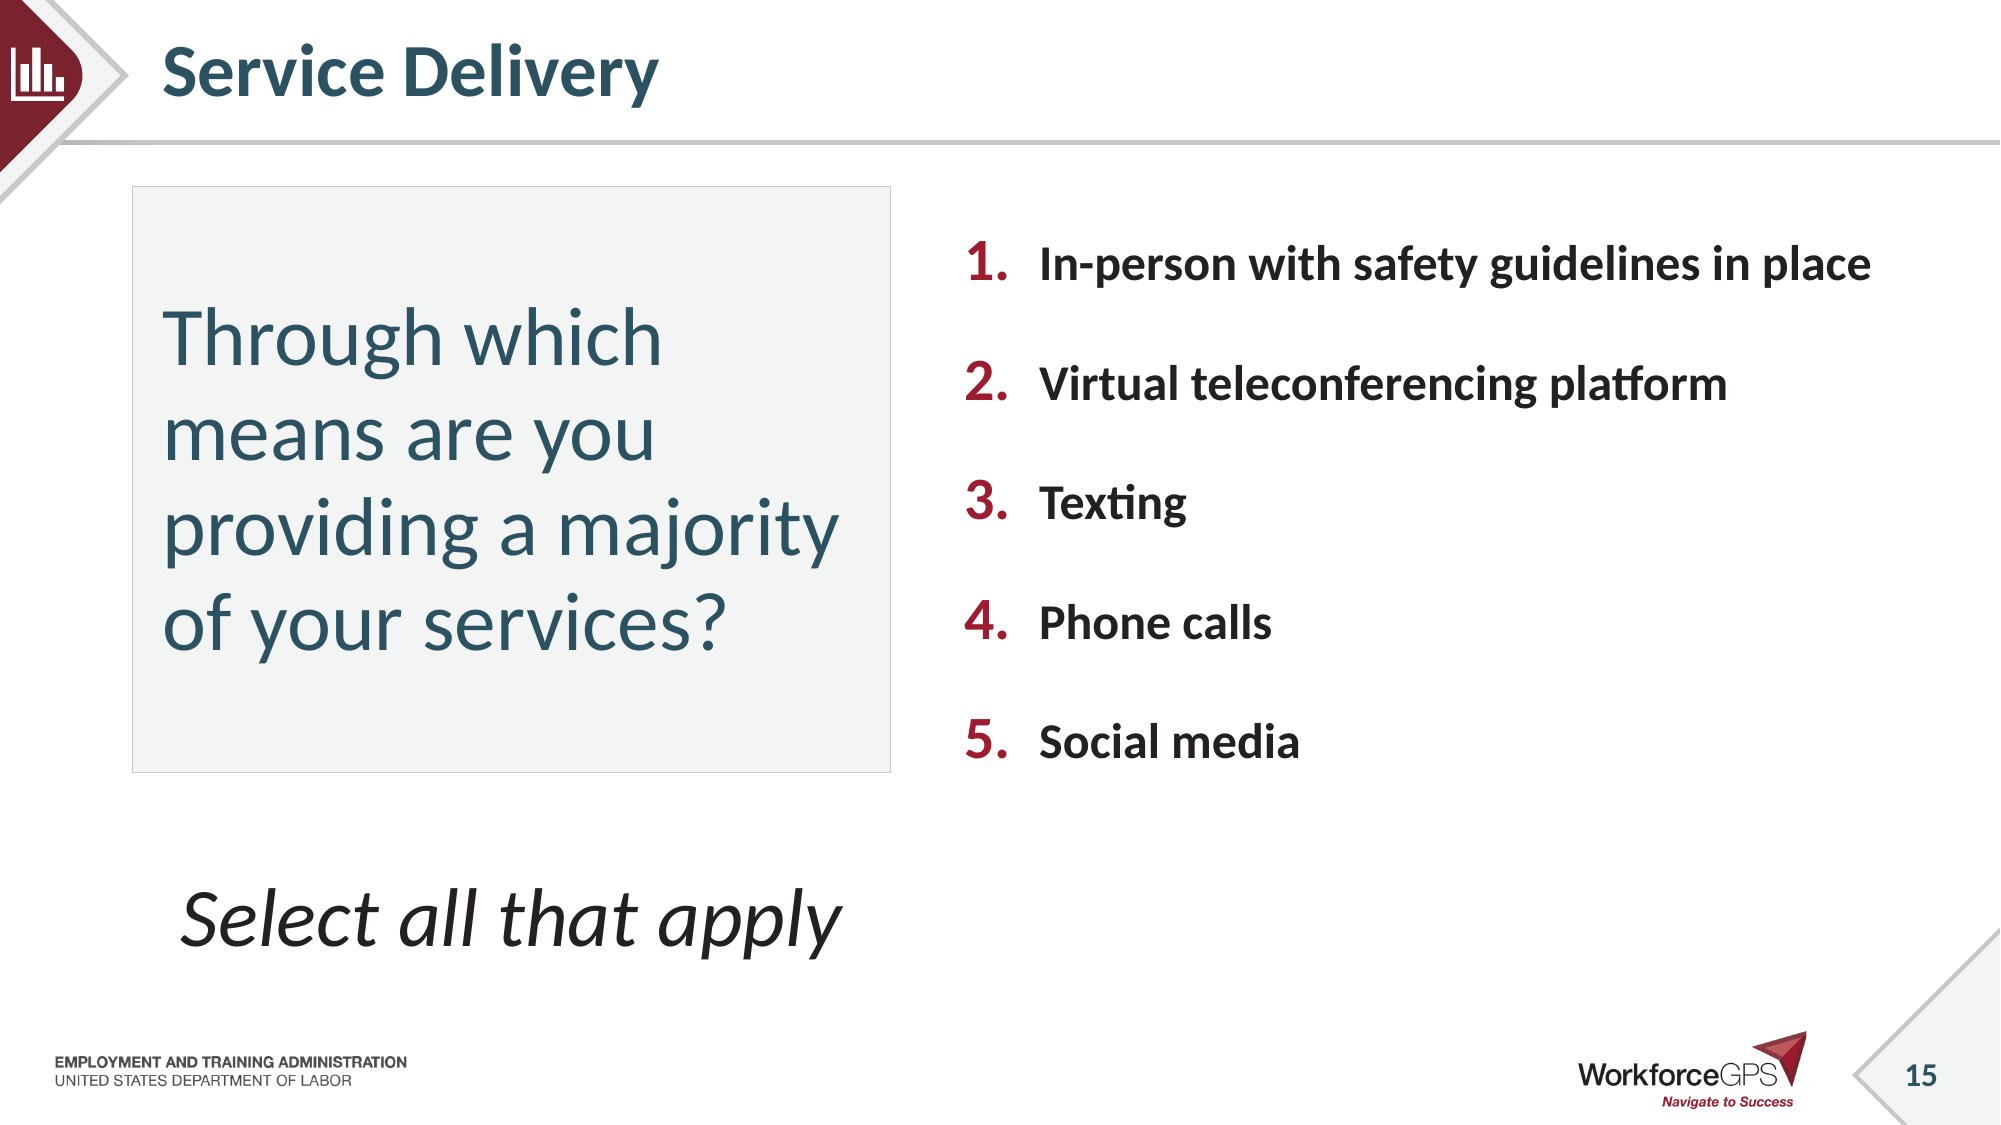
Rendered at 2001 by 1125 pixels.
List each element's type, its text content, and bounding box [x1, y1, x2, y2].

list Type your input into the chat feature [47, 1049, 420, 1095]
list Through which means are you providing a majority of your services? [132, 186, 891, 773]
list In-person with safety guidelines in place Virtual teleconferencing platform Texting Phone calls Social media [949, 226, 1922, 898]
picture [0, 36, 75, 112]
list Select all that apply [132, 823, 891, 1014]
slide_number 15 [1867, 1042, 1975, 1103]
title Service Delivery [132, 7, 1950, 137]
